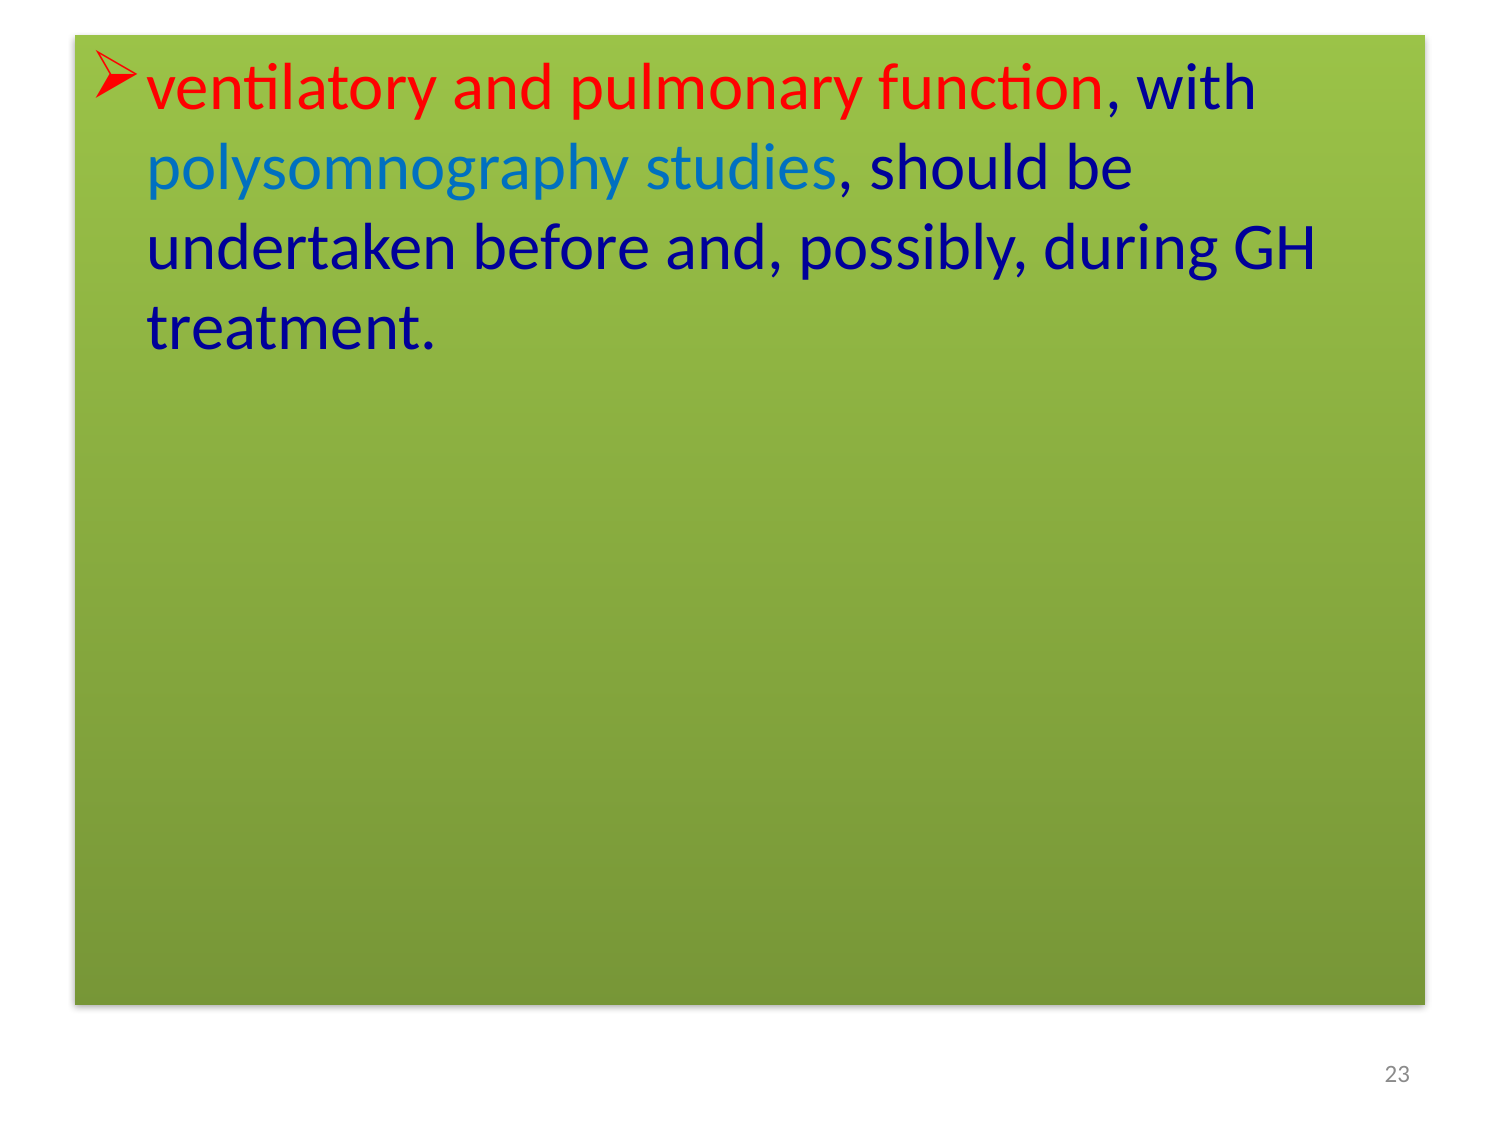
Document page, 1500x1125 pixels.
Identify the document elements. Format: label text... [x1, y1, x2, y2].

list ventilatory and pulmonary function, with polysomnography studies, should be undertaken before and, possibly, during GH treatment. [75, 35, 1425, 1005]
slide_number 23 [1074, 1042, 1425, 1103]
